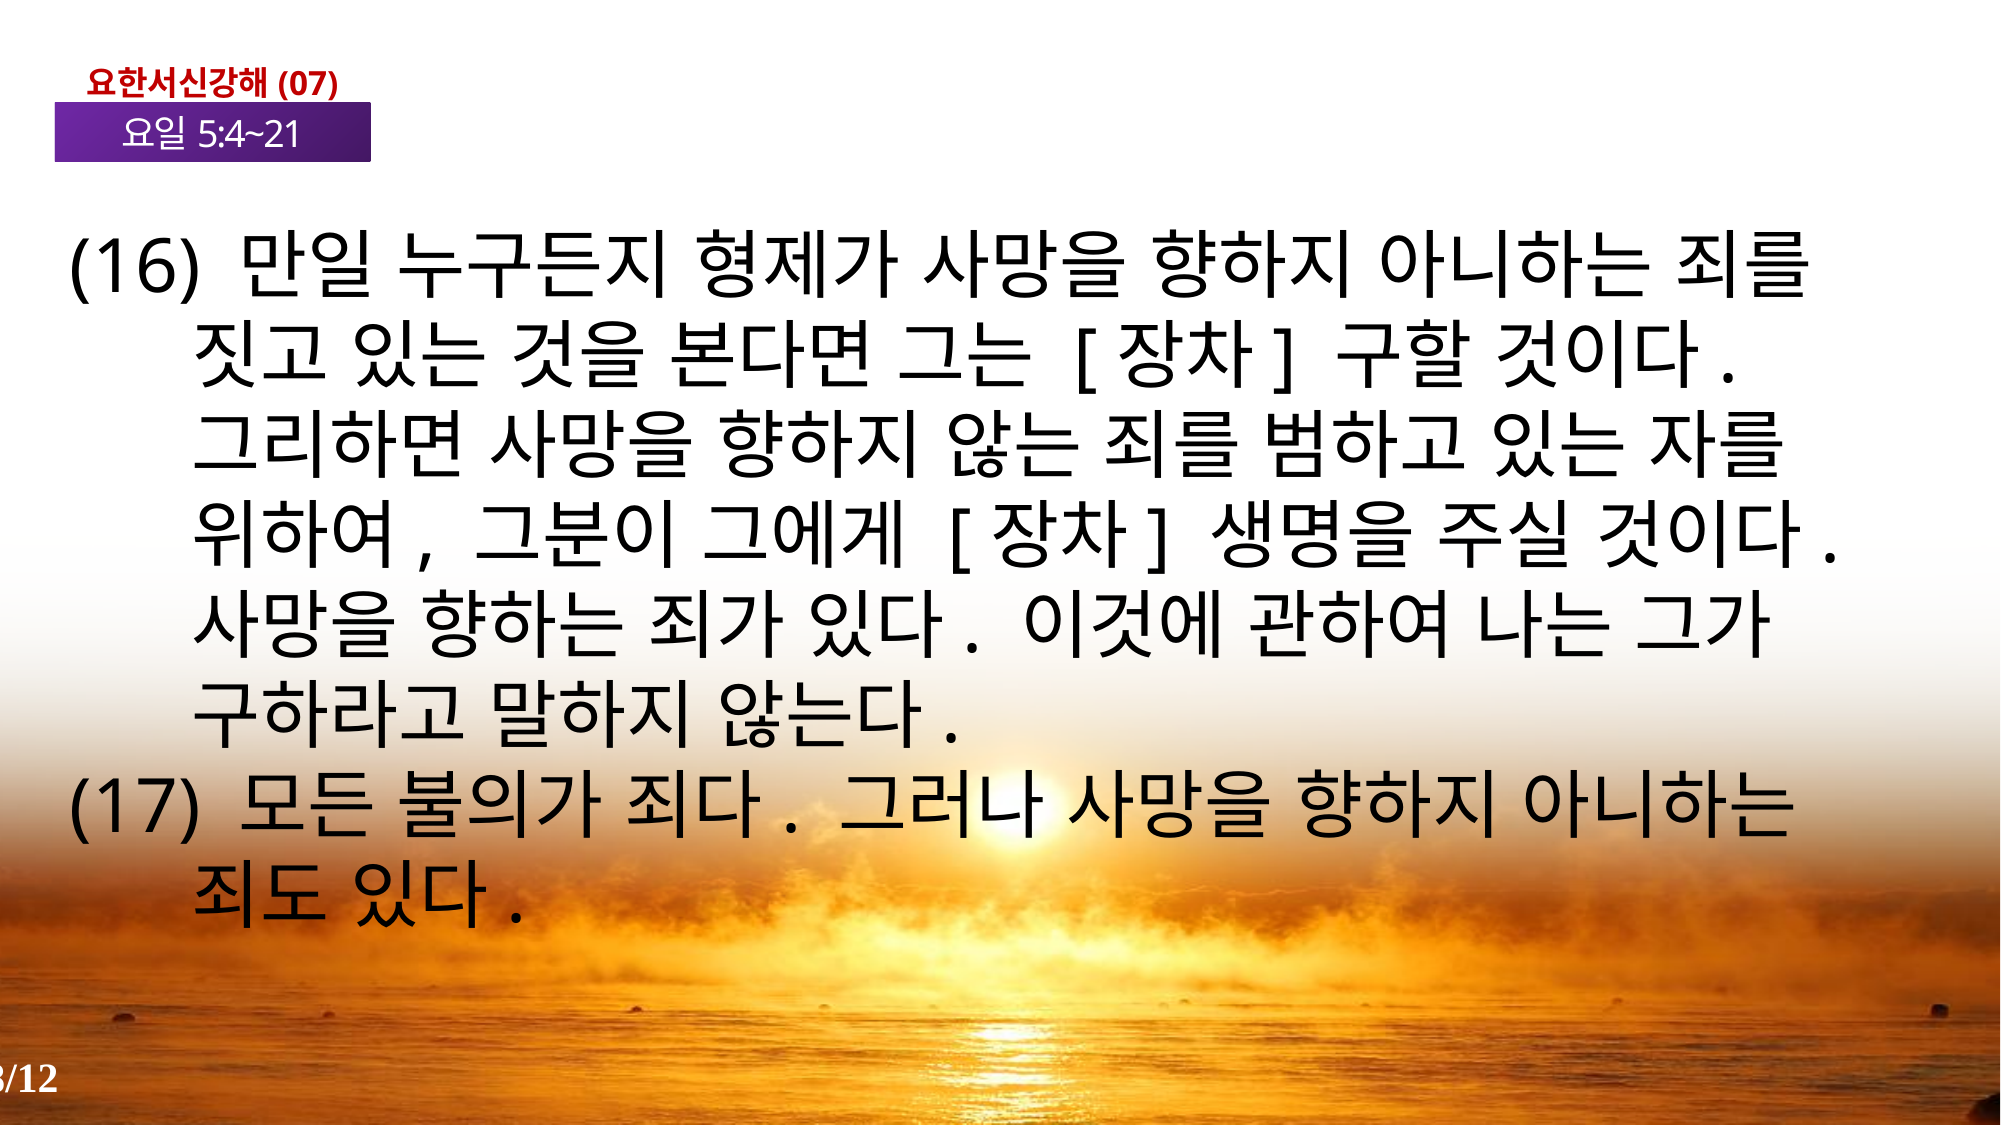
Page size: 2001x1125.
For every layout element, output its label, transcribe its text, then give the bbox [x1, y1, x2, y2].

text_box (16) 만일 누구든지 형제가 사망을 향하지 아니하는 죄를 짓고 있는 것을 본다면 그는 [장차] 구할 것이다. 그리하면 사망을 향하지 않는 죄를 범하고 있는 자를 위하여, 그분이 그에게 [장차] 생명을 주실 것이다. 사망을 향하는 죄가 있다. 이것에 관하여 나는 그가 구하라고 말하지 않는다. (17) 모든 불의가 죄다. 그러나 사망을 향하지 아니하는 죄도 있다. [54, 209, 1935, 945]
picture [0, 0, 2001, 1125]
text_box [54, 50, 371, 163]
